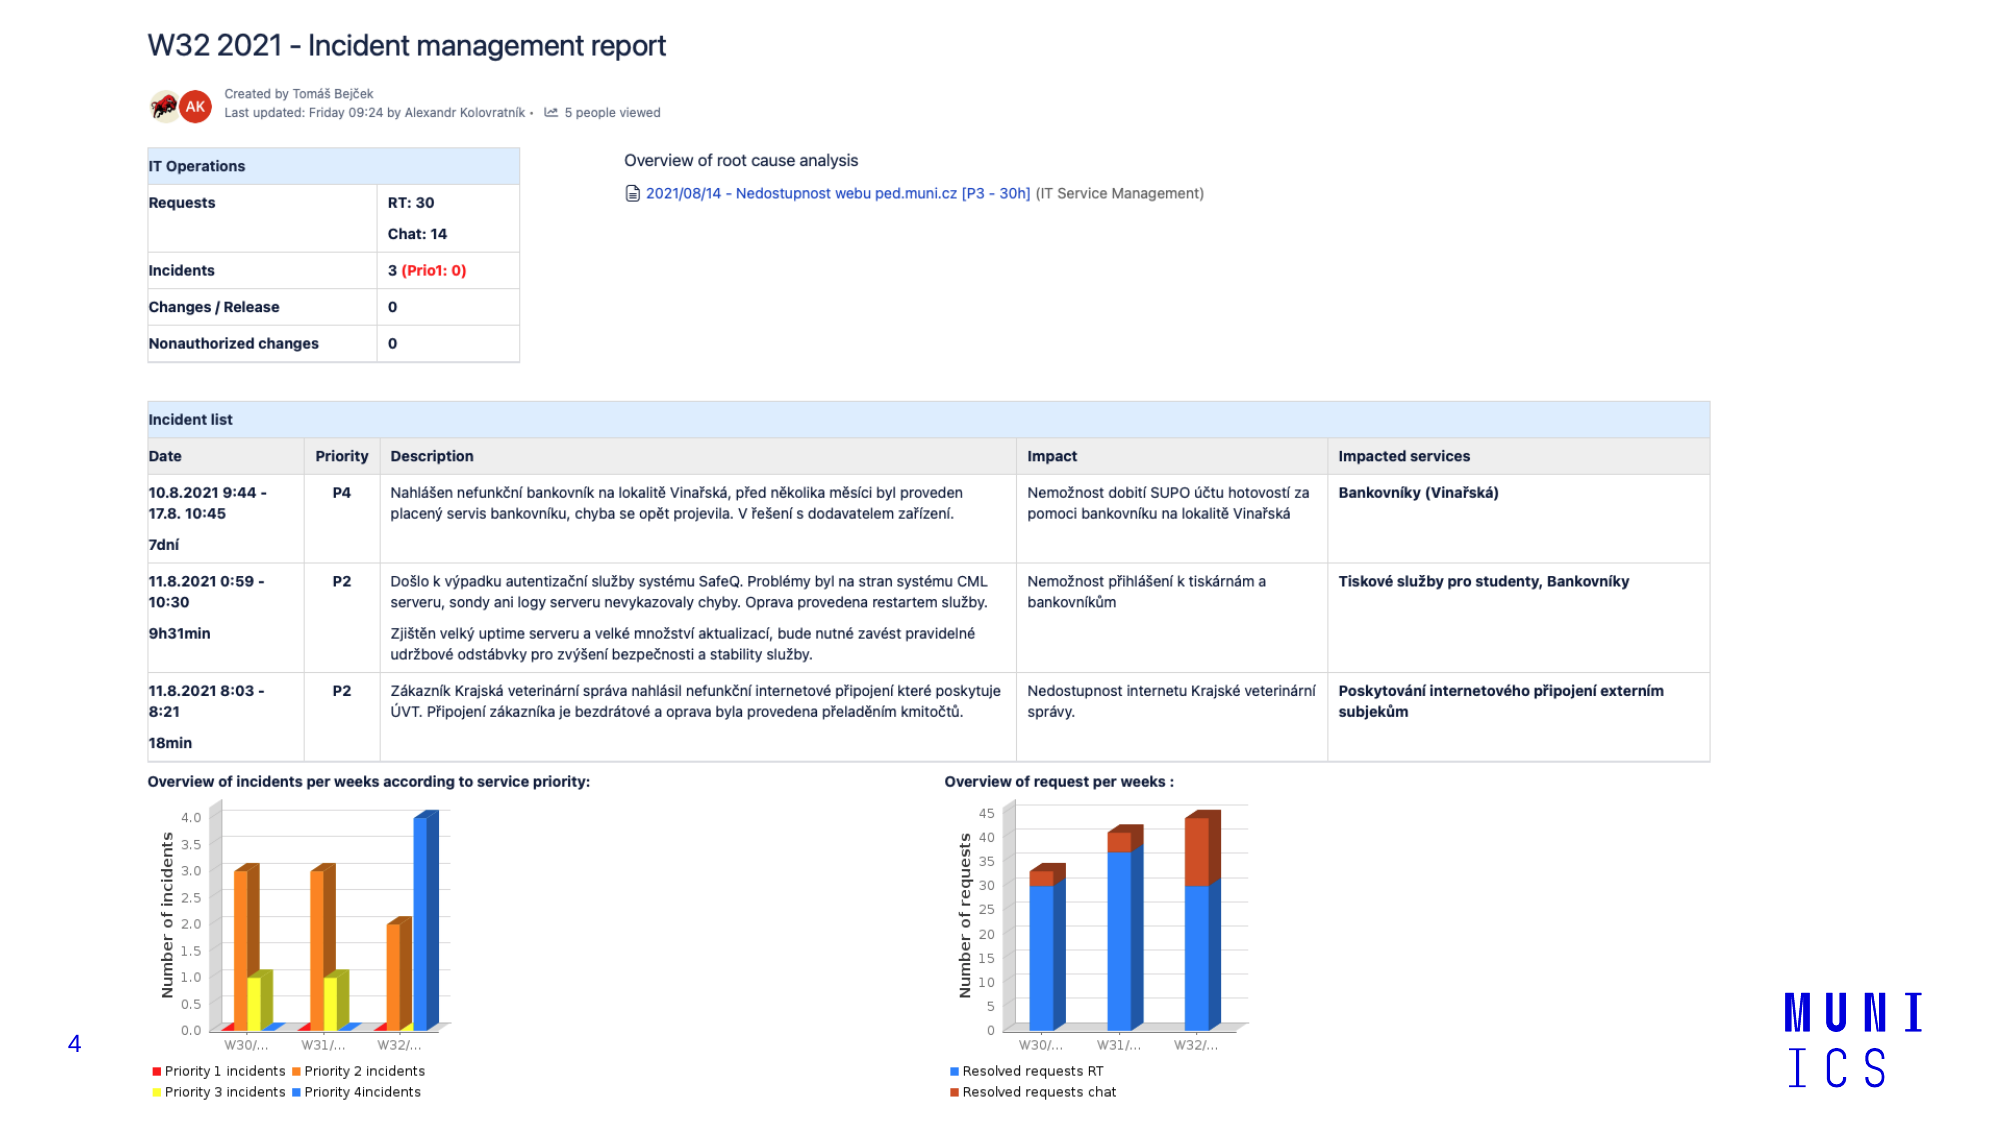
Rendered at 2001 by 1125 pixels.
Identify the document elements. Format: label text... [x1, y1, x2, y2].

picture [136, 18, 1721, 1107]
slide_number 4 [67, 1021, 110, 1063]
